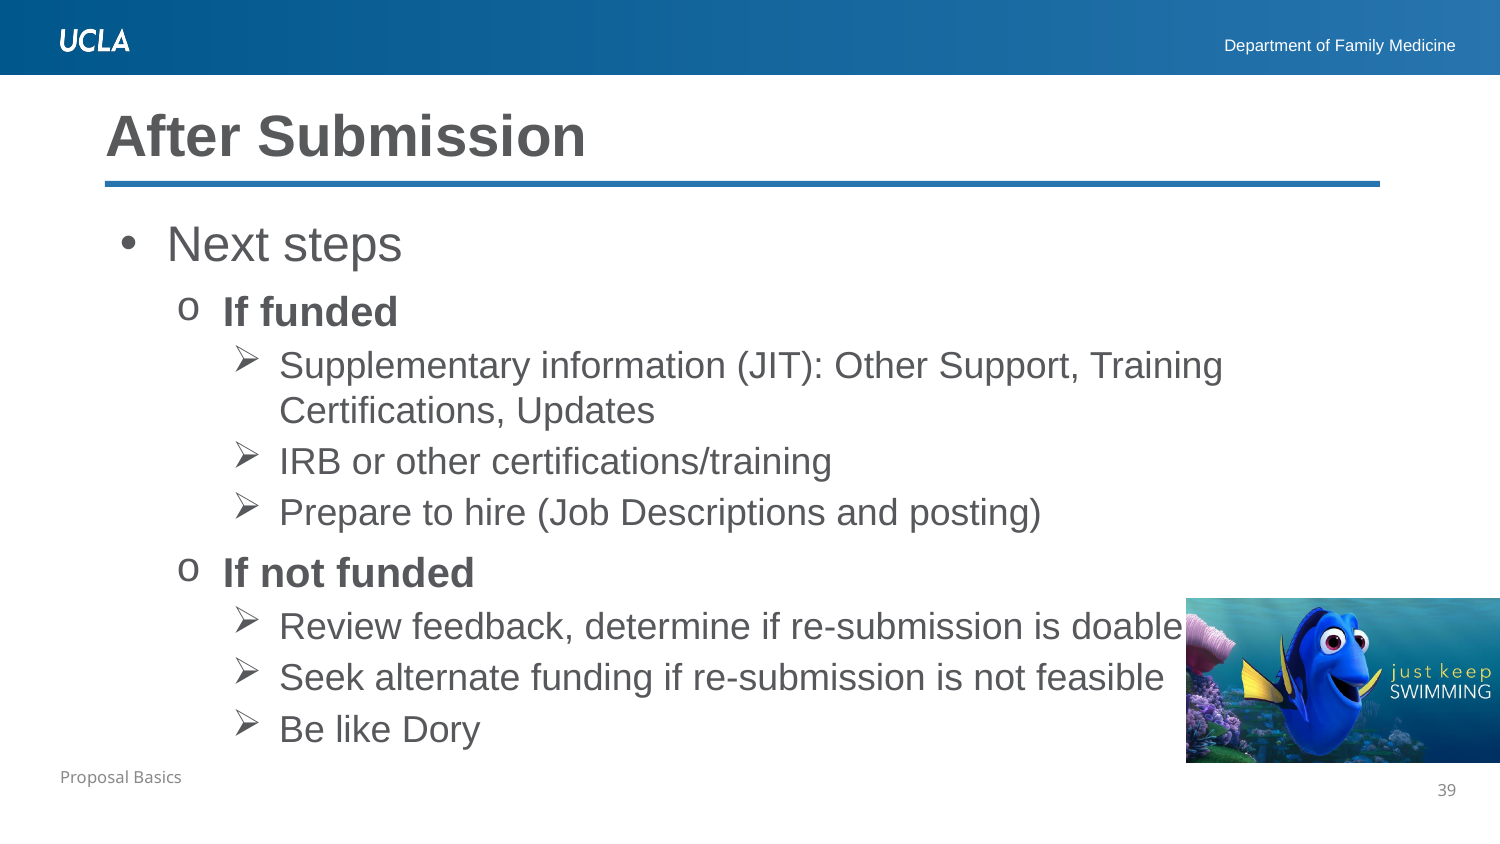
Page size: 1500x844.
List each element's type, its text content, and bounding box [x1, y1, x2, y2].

picture [1426, 685, 1430, 698]
picture [1430, 692, 1439, 698]
picture [1186, 598, 1500, 763]
picture [1440, 664, 1445, 678]
slide_number 39 [1381, 780, 1457, 840]
picture [60, 28, 130, 52]
title After Submission [105, 105, 1380, 170]
picture [1453, 669, 1462, 677]
picture [1391, 685, 1398, 691]
text_box Next steps If funded Supplementary information (JIT): Other Support, Training Certifications, Updates IRB or other certifications/training Prepare to hire (Job Descriptions and posting) If not funded Review feedback, determine if re-submission is doable Seek alternate funding if re-submission is not feasible Be like Dory [105, 204, 1457, 757]
